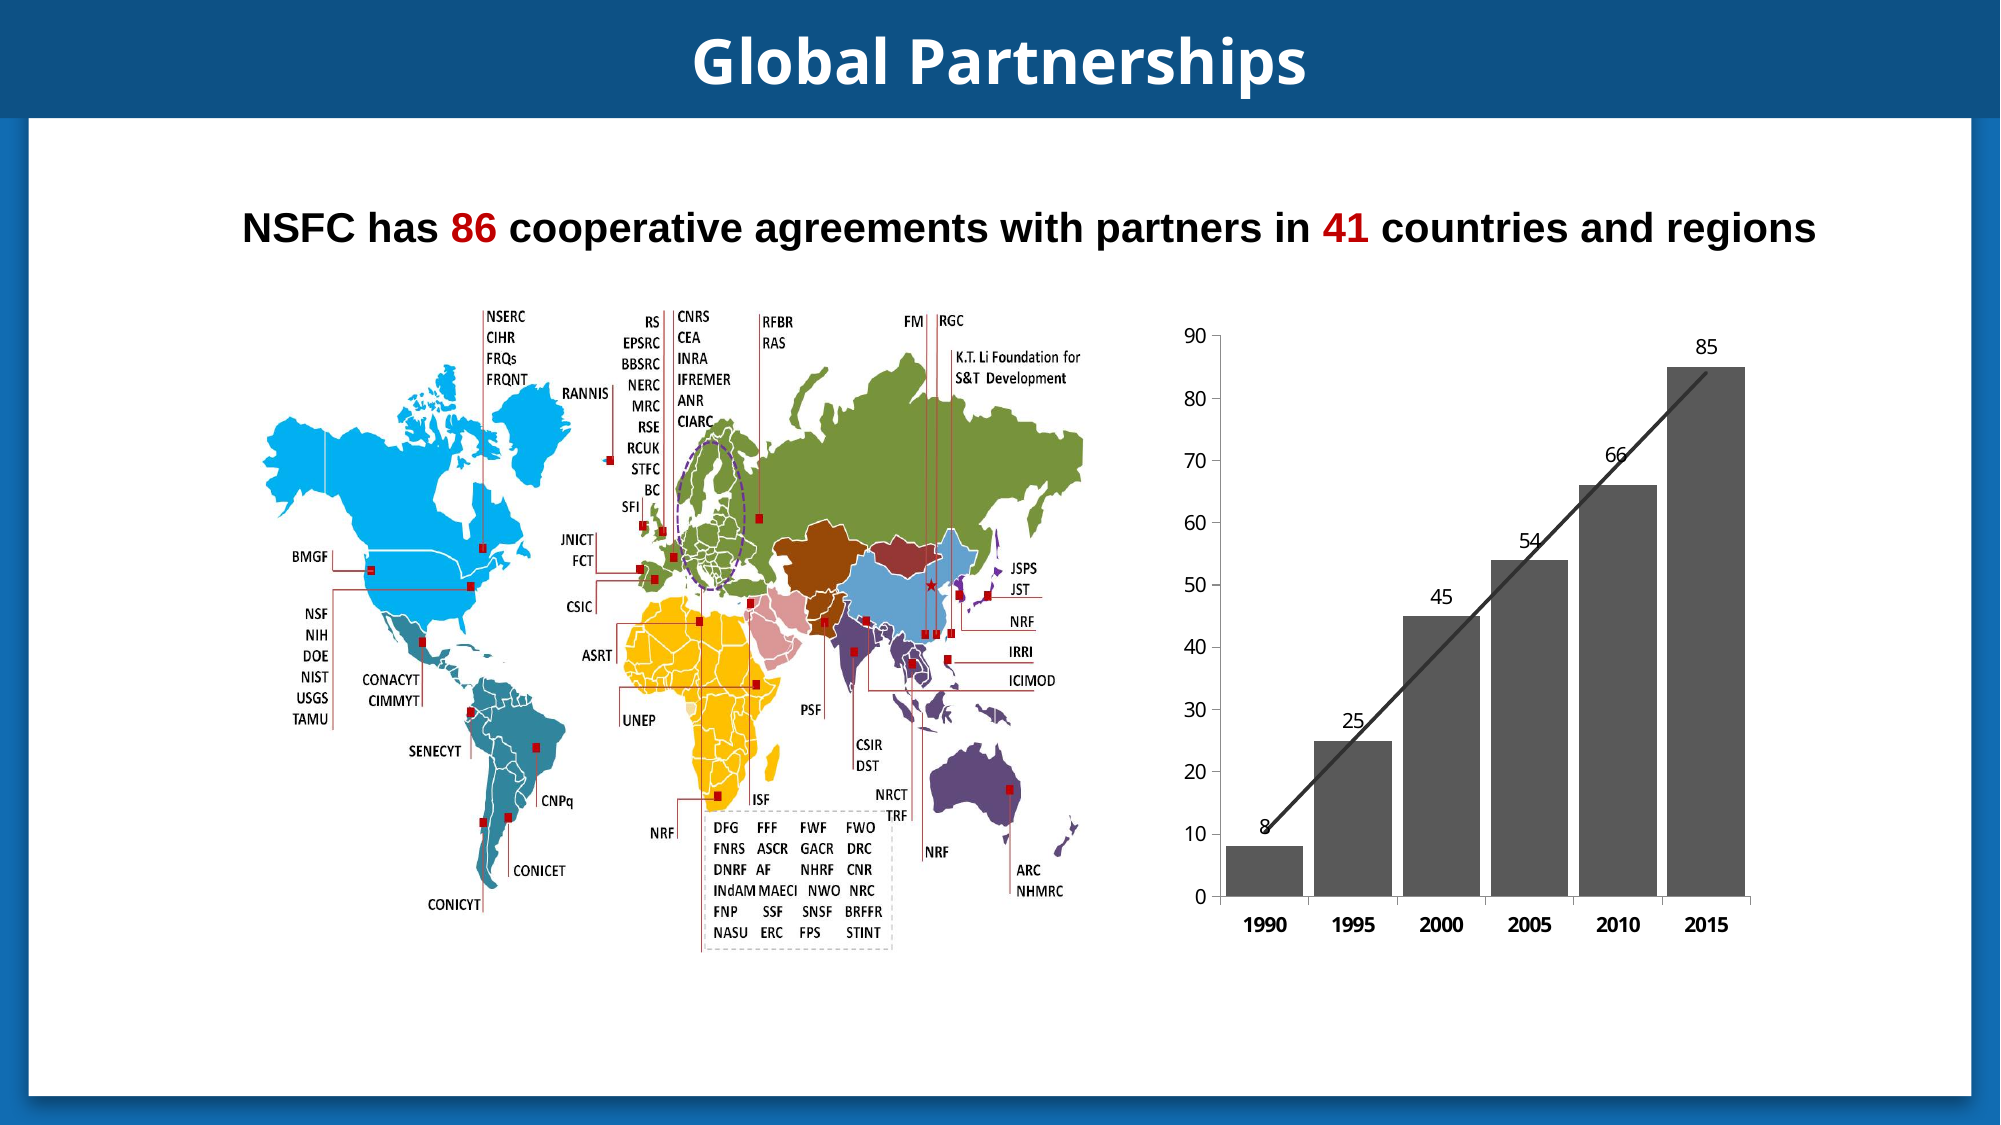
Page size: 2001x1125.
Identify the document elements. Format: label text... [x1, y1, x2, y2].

text_box Global Partnerships [0, 0, 2000, 119]
list NSFC has 86 cooperative agreements with partners in 41 countries and regions [101, 198, 1921, 852]
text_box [260, 299, 1779, 968]
